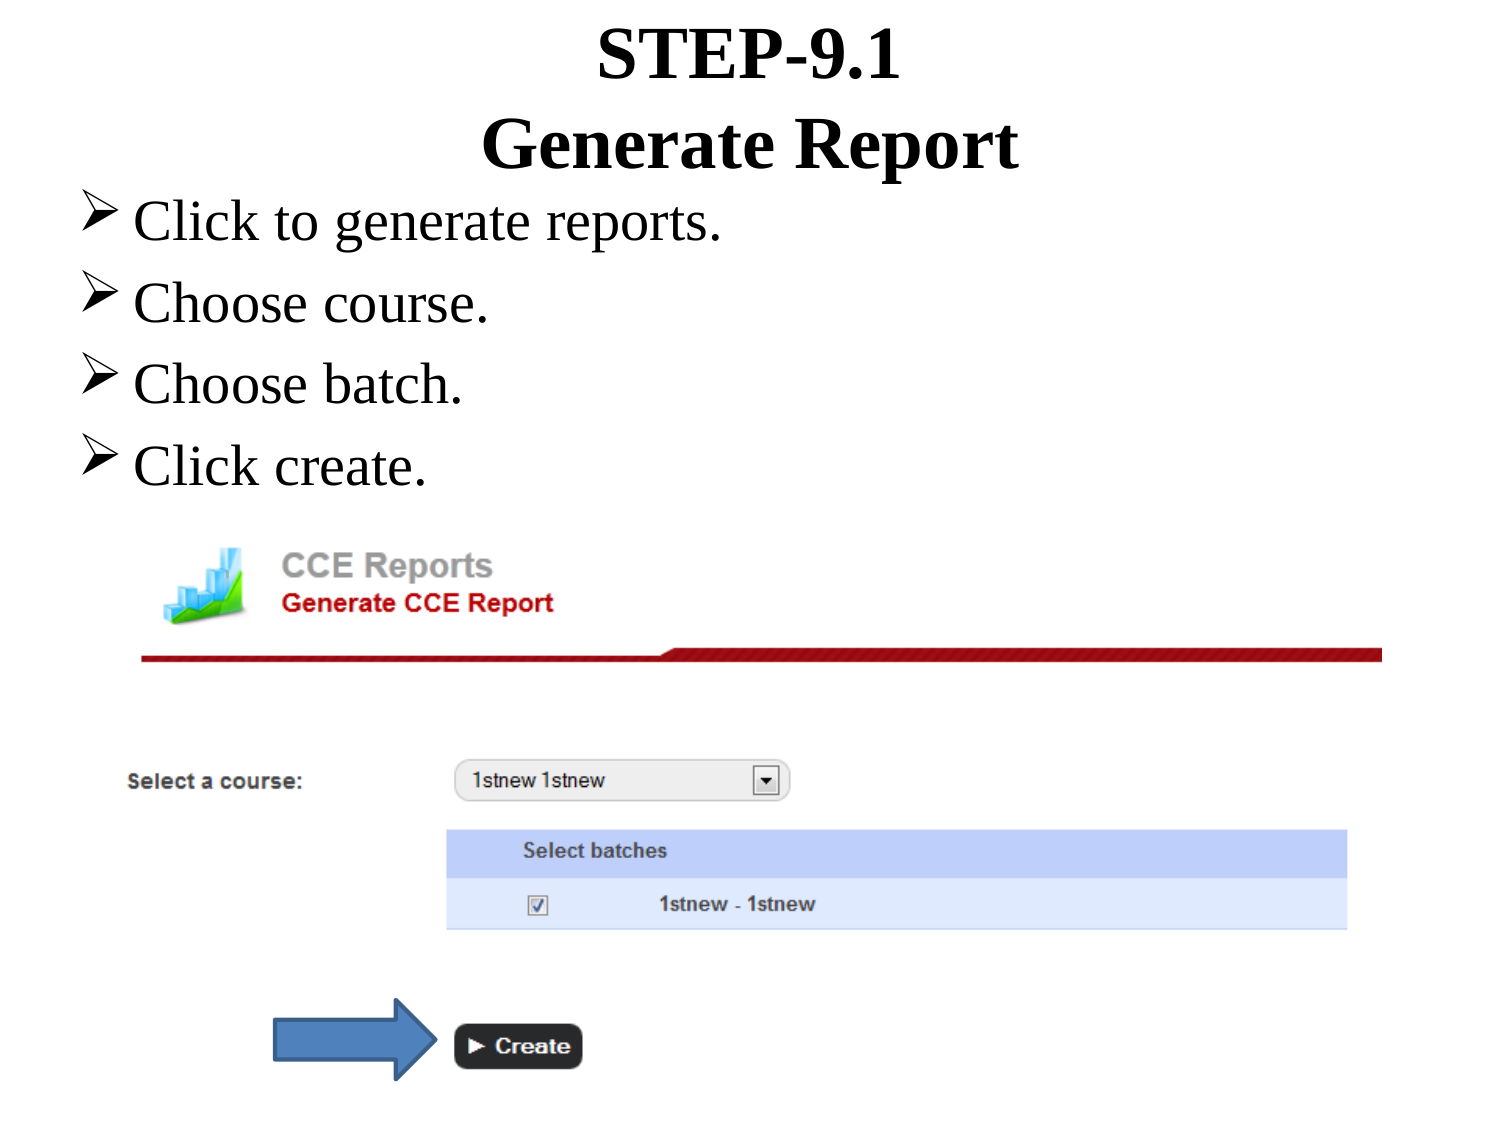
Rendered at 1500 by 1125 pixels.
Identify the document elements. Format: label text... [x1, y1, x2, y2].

list Click to generate reports. Choose course. Choose batch. Click create. [62, 174, 1413, 538]
title STEP-9.1 Generate Report [75, 0, 1425, 188]
picture [112, 512, 1382, 1096]
